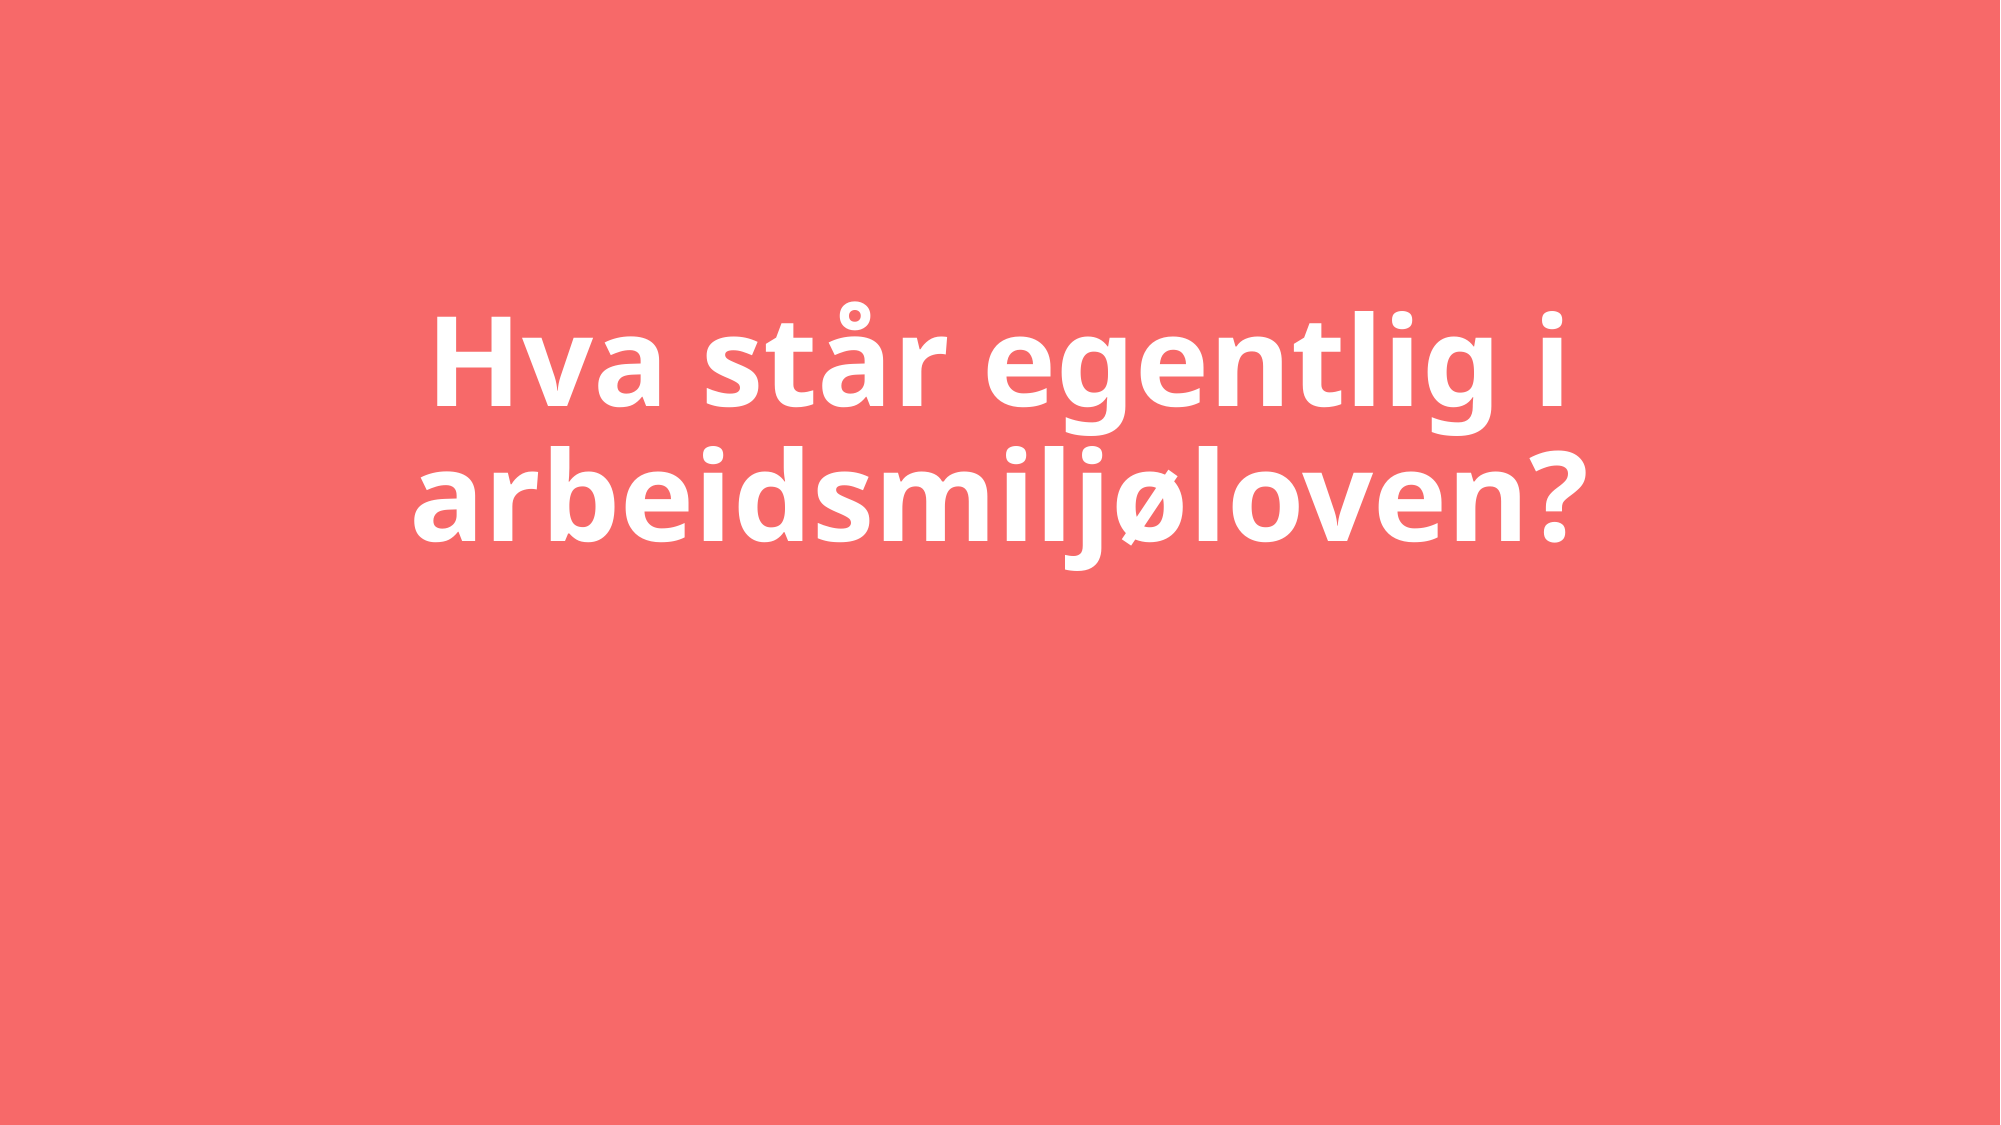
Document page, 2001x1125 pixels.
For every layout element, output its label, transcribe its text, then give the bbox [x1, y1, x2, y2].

title Hva står egentlig i arbeidsmiljøloven? [249, 184, 1750, 576]
